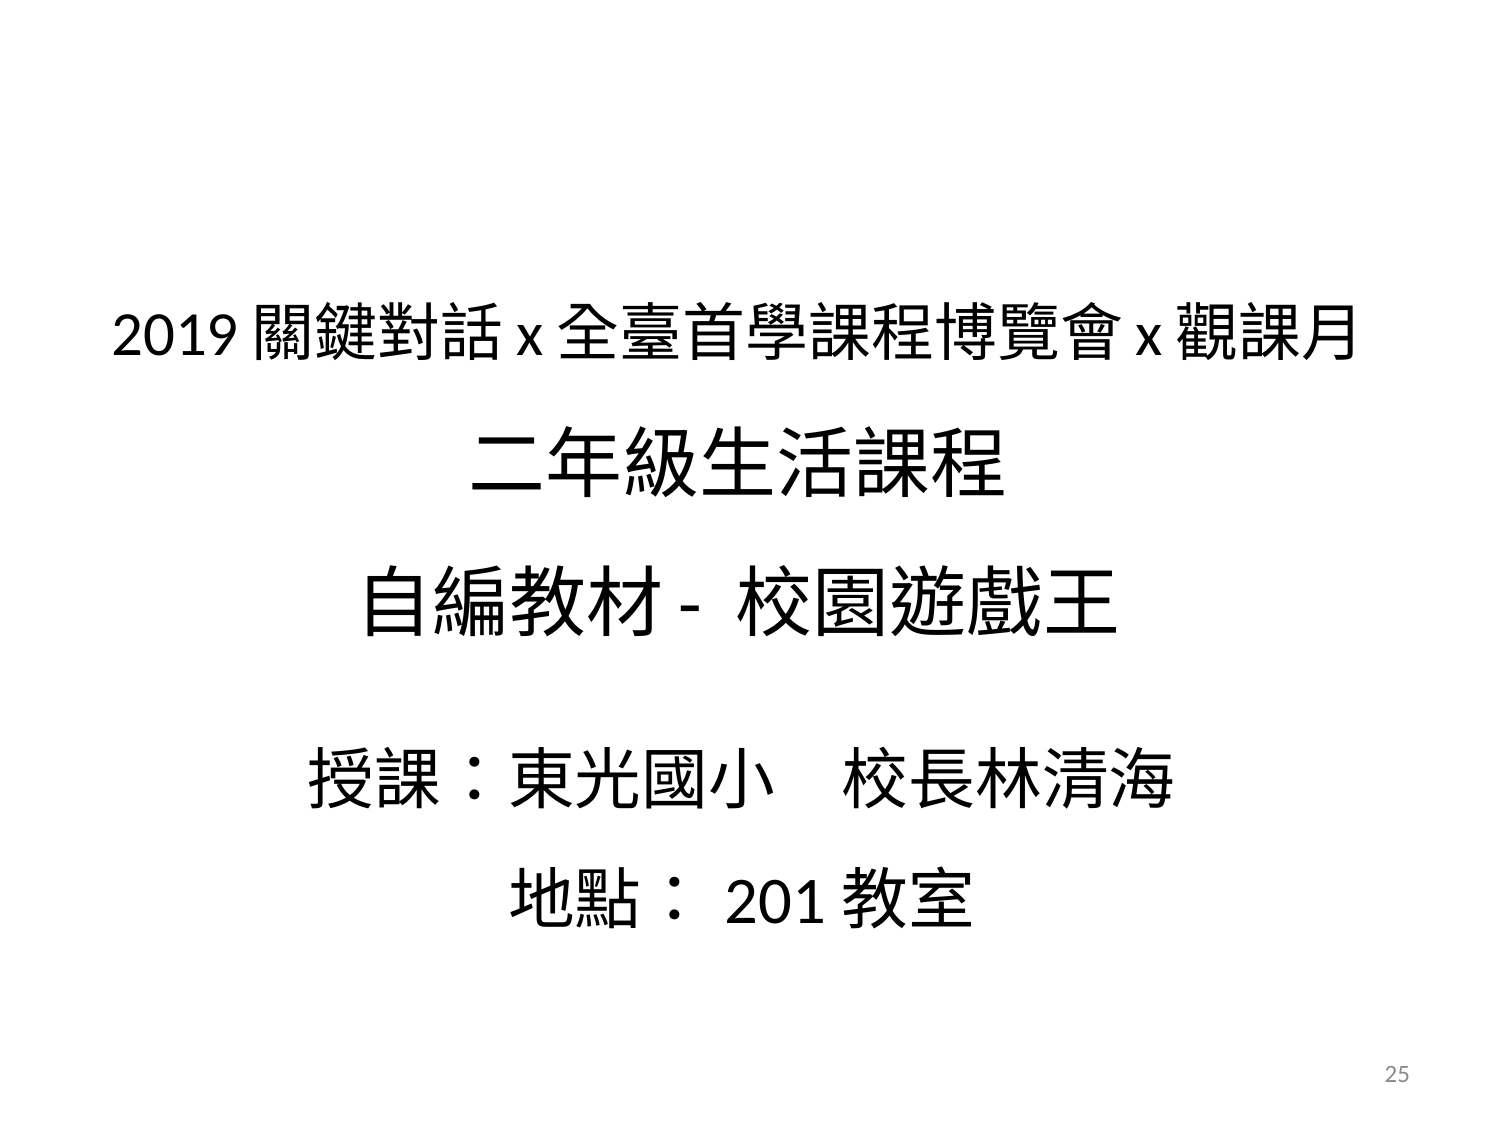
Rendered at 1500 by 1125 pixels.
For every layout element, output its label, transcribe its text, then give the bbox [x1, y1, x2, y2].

title 2019關鍵對話x全臺首學課程博覽會x觀課月 二年級生活課程 自編教材- 校園遊戲王 [88, 243, 1388, 657]
text_box 授課：東光國小 校長林清海 地點：201教室 [92, 656, 1392, 976]
slide_number 25 [1074, 1042, 1425, 1103]
